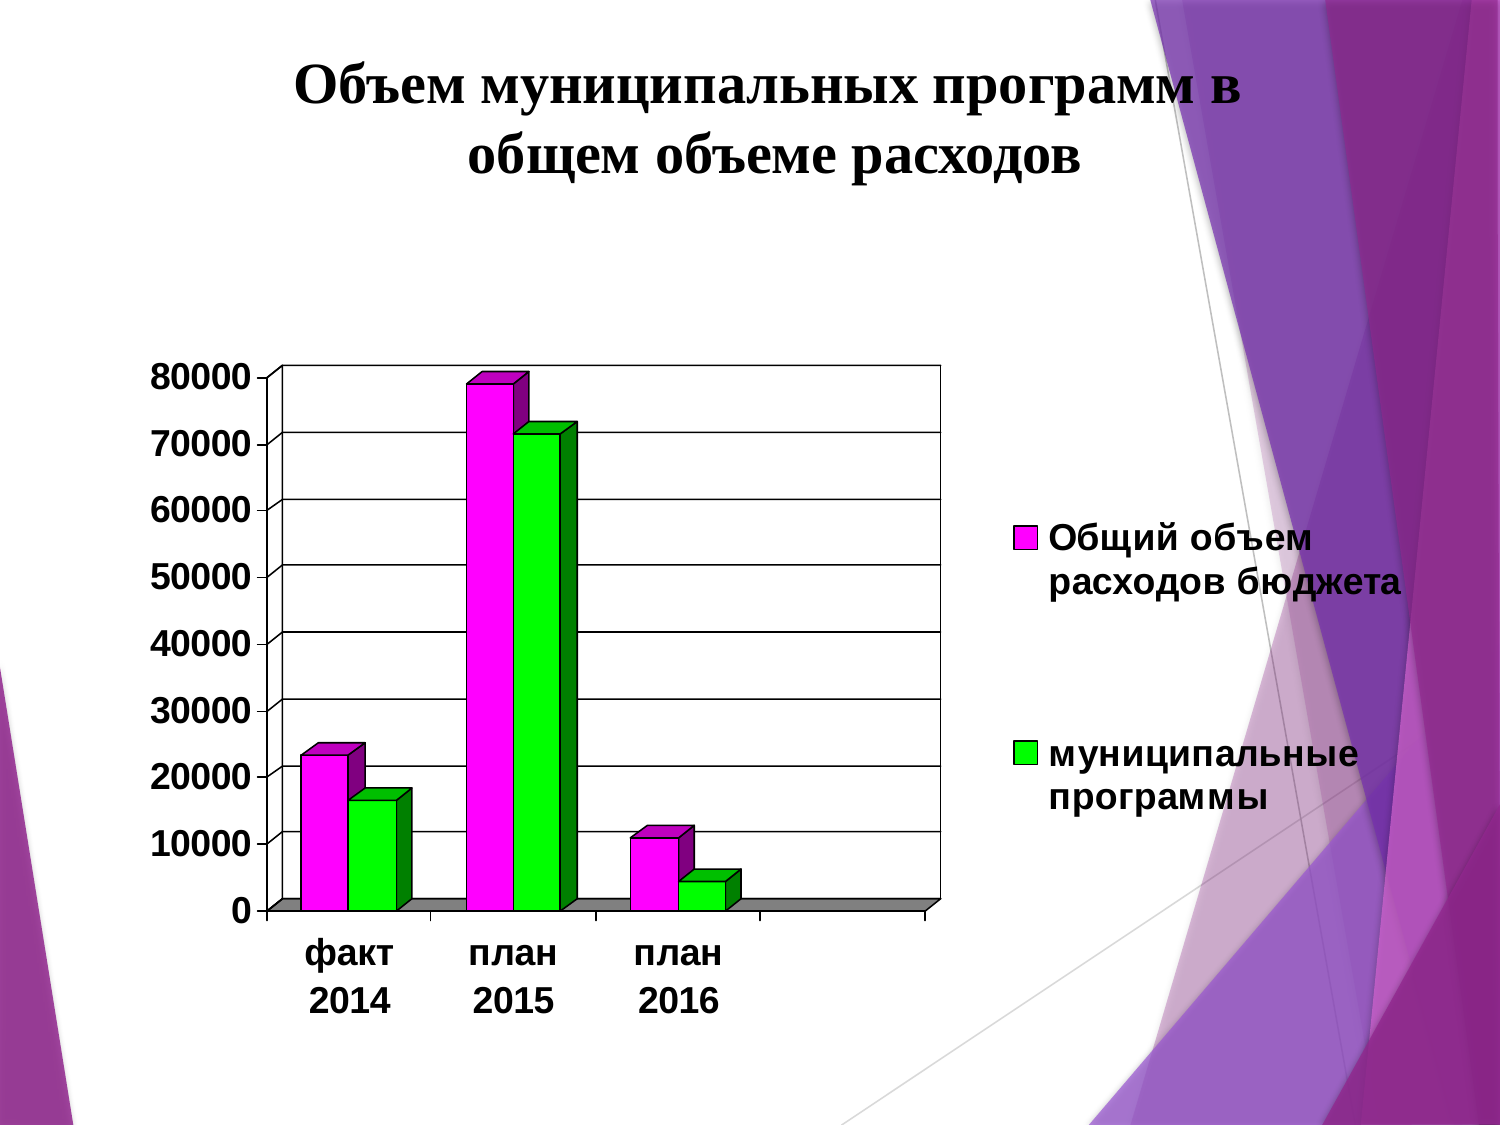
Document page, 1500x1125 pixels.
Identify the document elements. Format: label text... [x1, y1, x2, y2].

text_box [86, 319, 1436, 1063]
text_box Объем муниципальных программ в общем объеме расходов [99, 37, 1450, 225]
